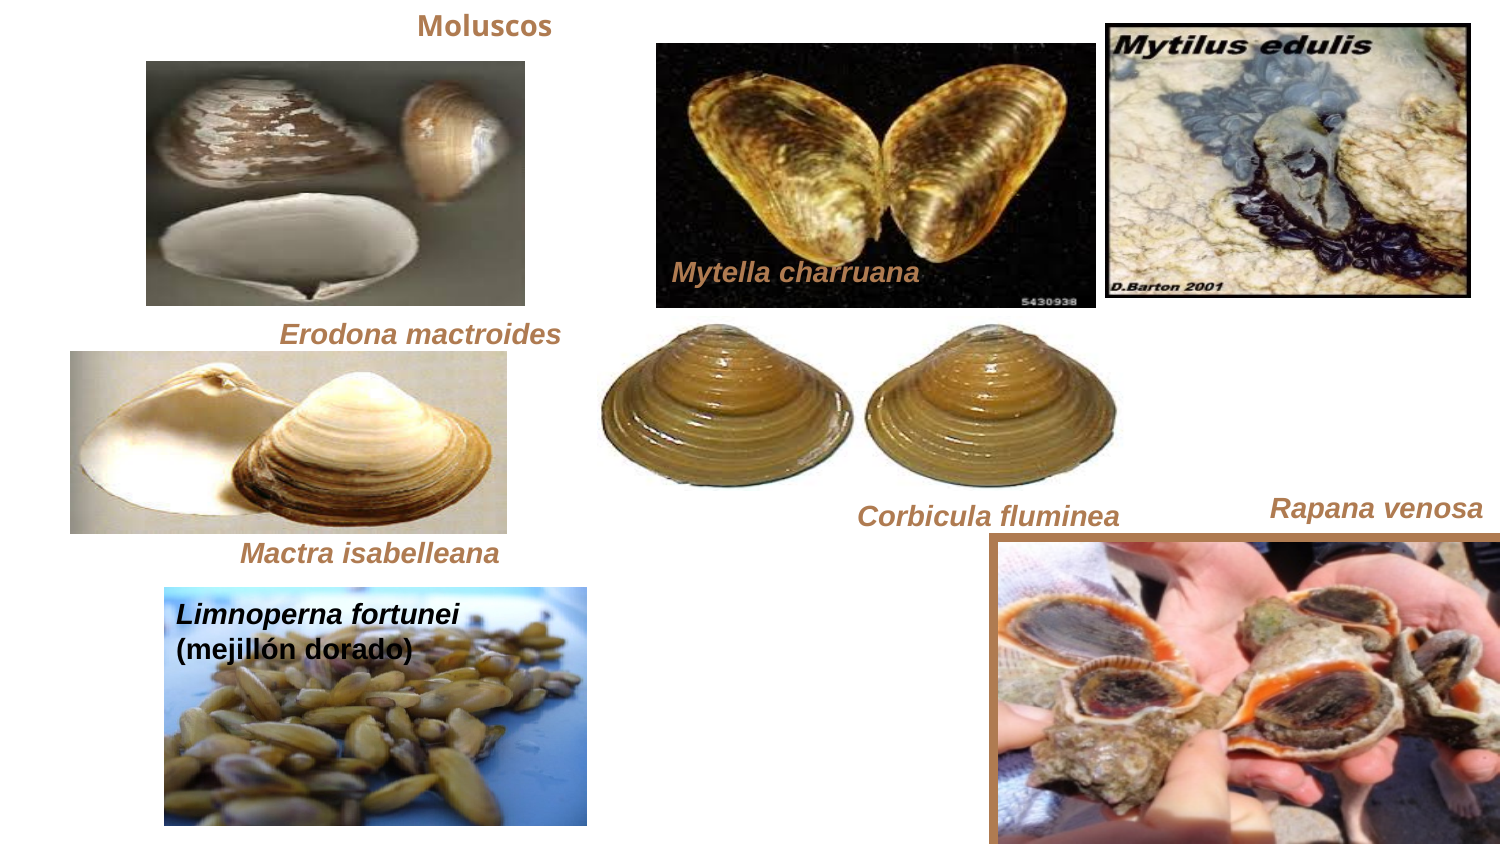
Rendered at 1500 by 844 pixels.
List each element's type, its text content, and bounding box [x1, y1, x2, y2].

picture [997, 541, 1500, 844]
text_box Rapana venosa [1255, 482, 1500, 533]
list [1104, 22, 1471, 299]
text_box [597, 316, 1137, 541]
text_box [160, 587, 587, 826]
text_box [655, 43, 1096, 308]
picture [70, 351, 507, 534]
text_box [146, 61, 579, 359]
text_box Mactra isabelleana [225, 527, 515, 577]
text_box Moluscos [401, 0, 568, 50]
